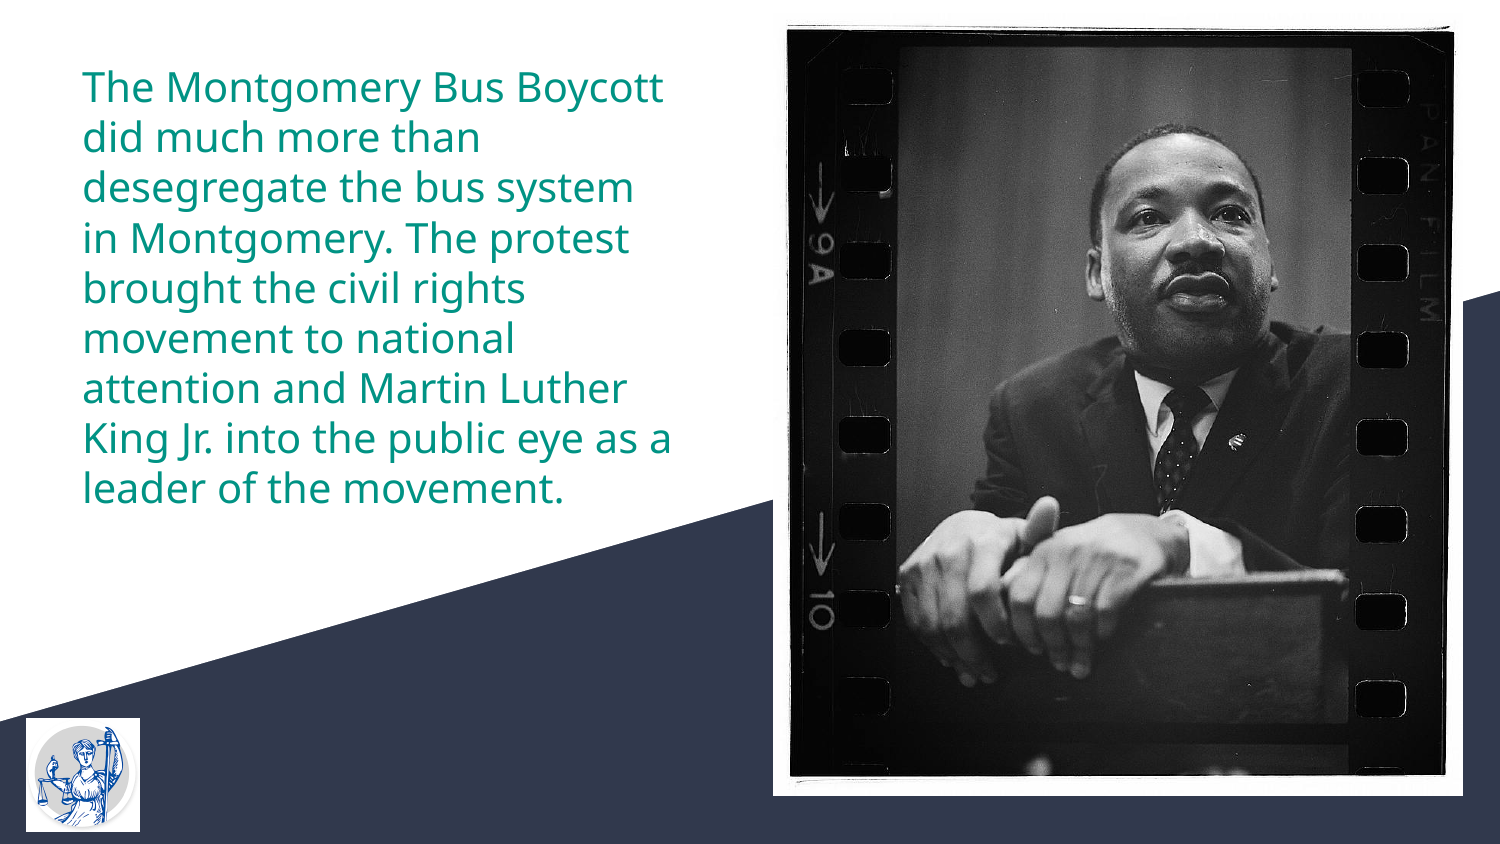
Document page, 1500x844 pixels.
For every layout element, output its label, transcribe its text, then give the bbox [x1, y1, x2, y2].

picture [26, 718, 140, 832]
picture [773, 13, 1463, 796]
subtitle The Montgomery Bus Boycott did much more than desegregate the bus system in Montgomery. The protest brought the civil rights movement to national attention and Martin Luther King Jr. into the public eye as a leader of the movement. [67, 46, 691, 564]
